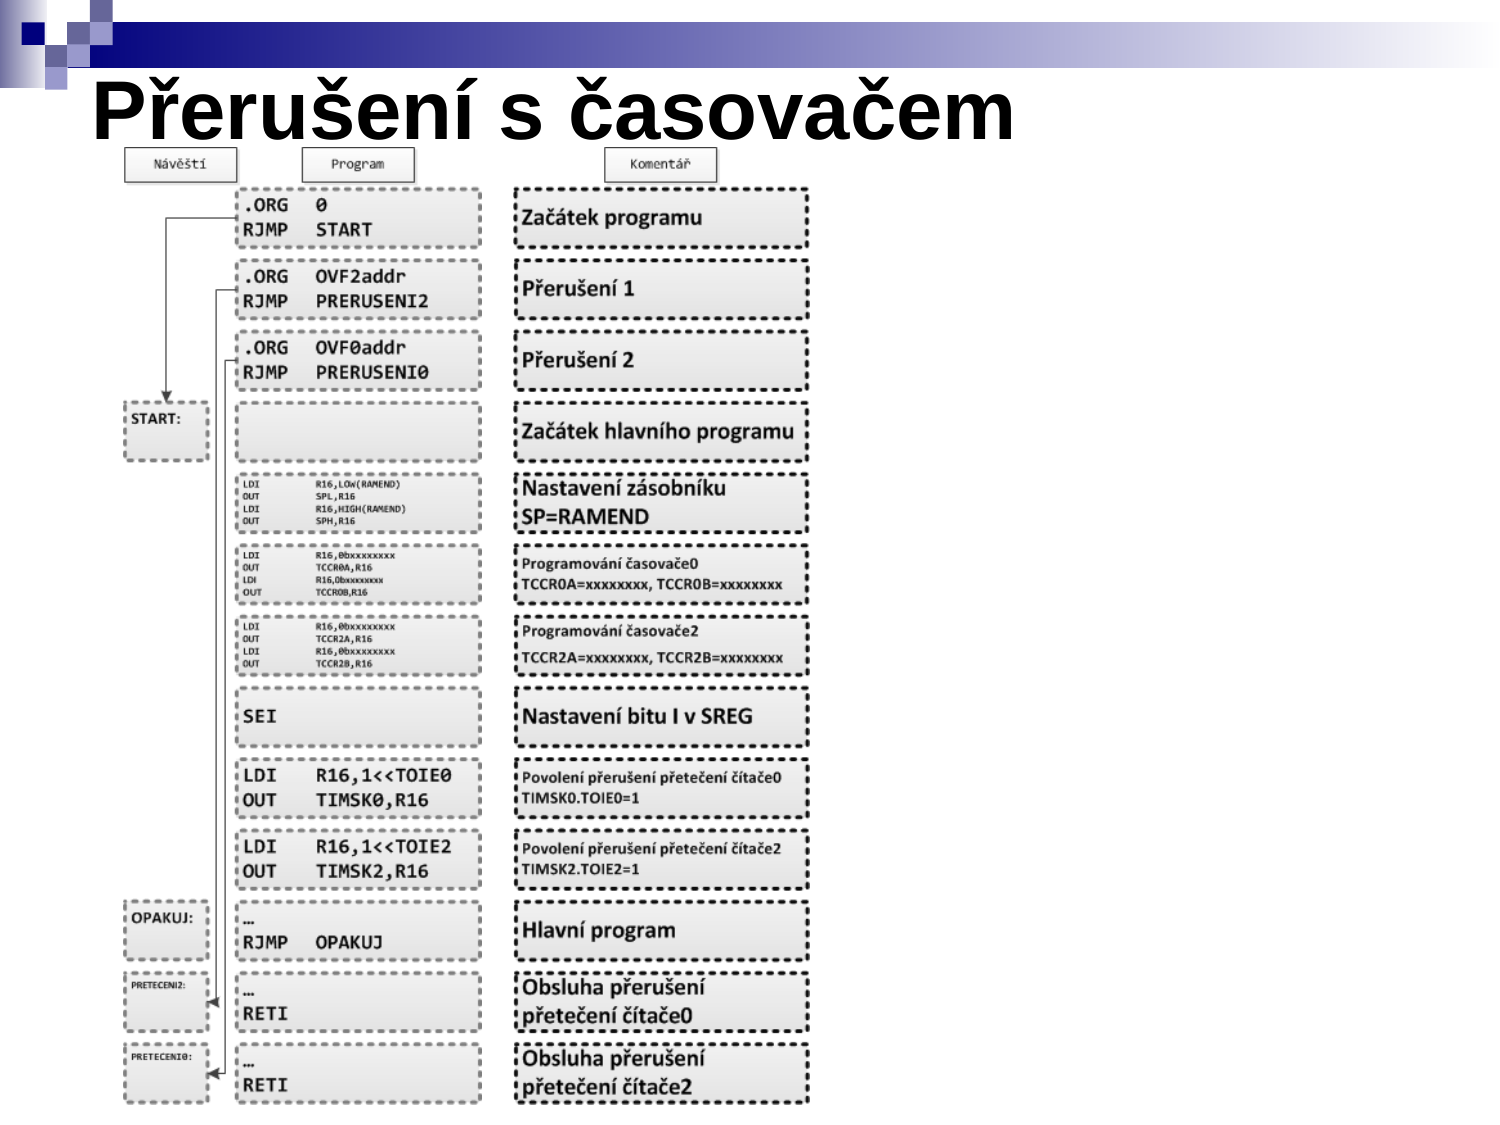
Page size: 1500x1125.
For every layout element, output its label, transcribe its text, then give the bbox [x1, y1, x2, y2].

title Přerušení s časovačem [76, 46, 1407, 166]
picture [513, 147, 810, 1105]
picture [123, 147, 482, 1105]
